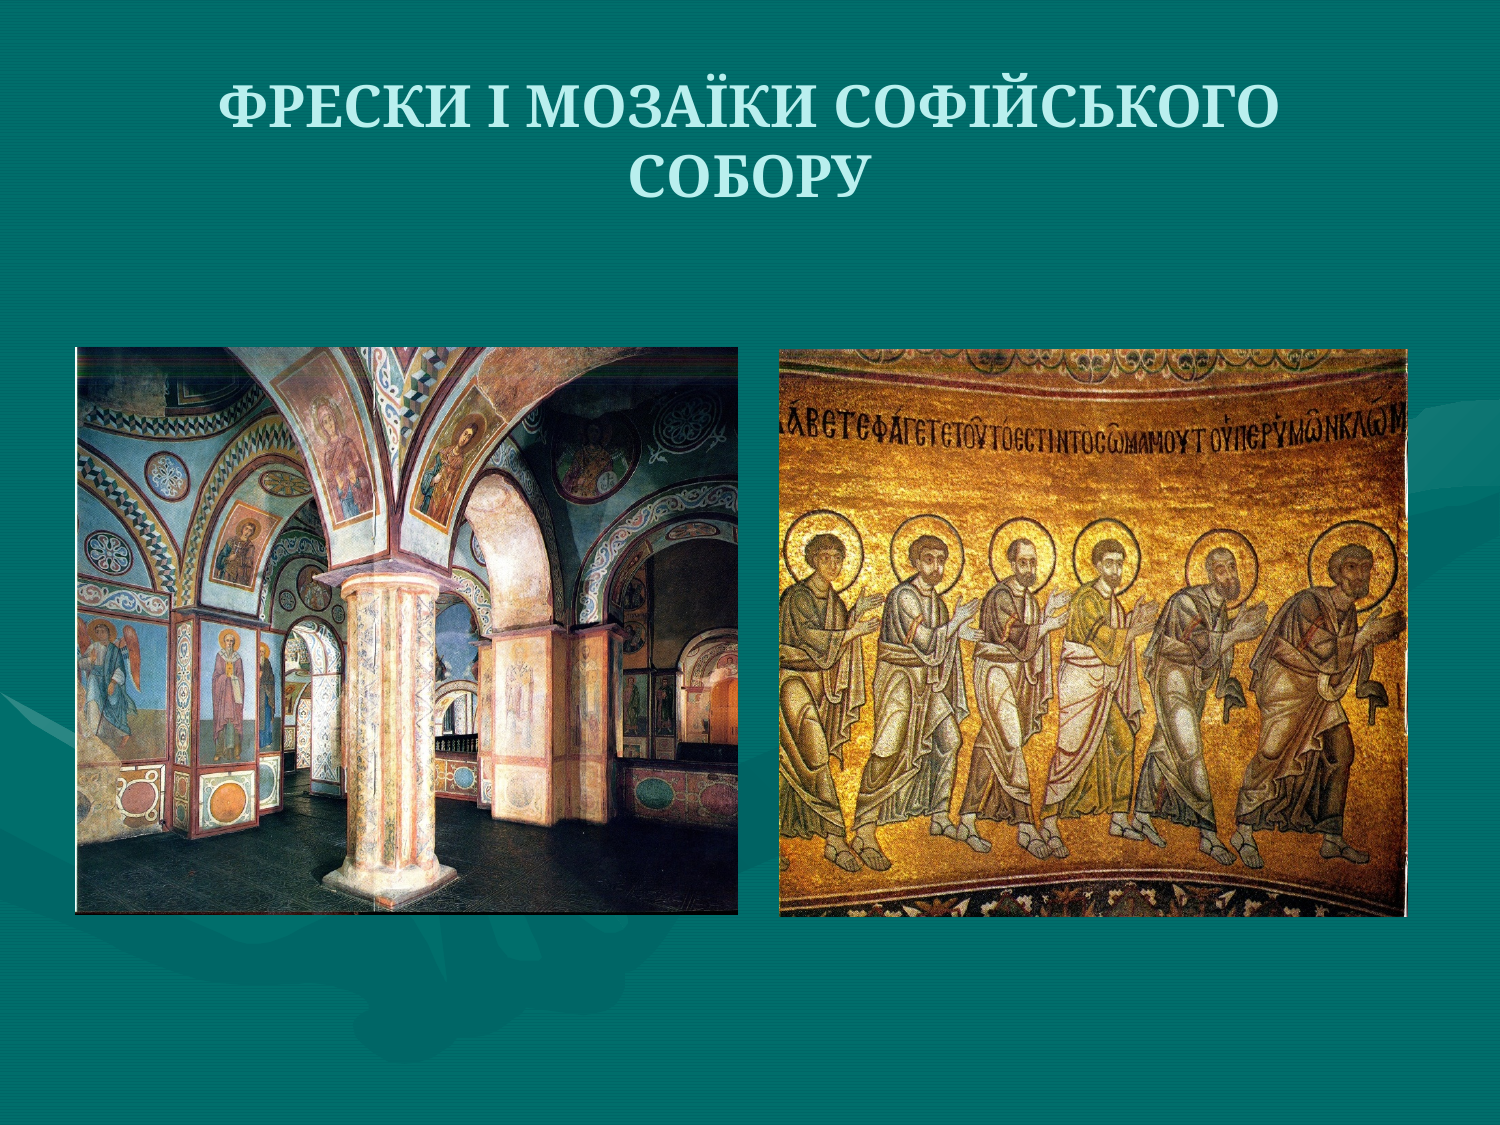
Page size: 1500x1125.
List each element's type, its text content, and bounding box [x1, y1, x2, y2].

title ФРЕСКИ І МОЗАЇКИ СОФІЙСЬКОГО СОБОРУ [74, 44, 1426, 233]
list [74, 347, 738, 916]
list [778, 349, 1409, 918]
